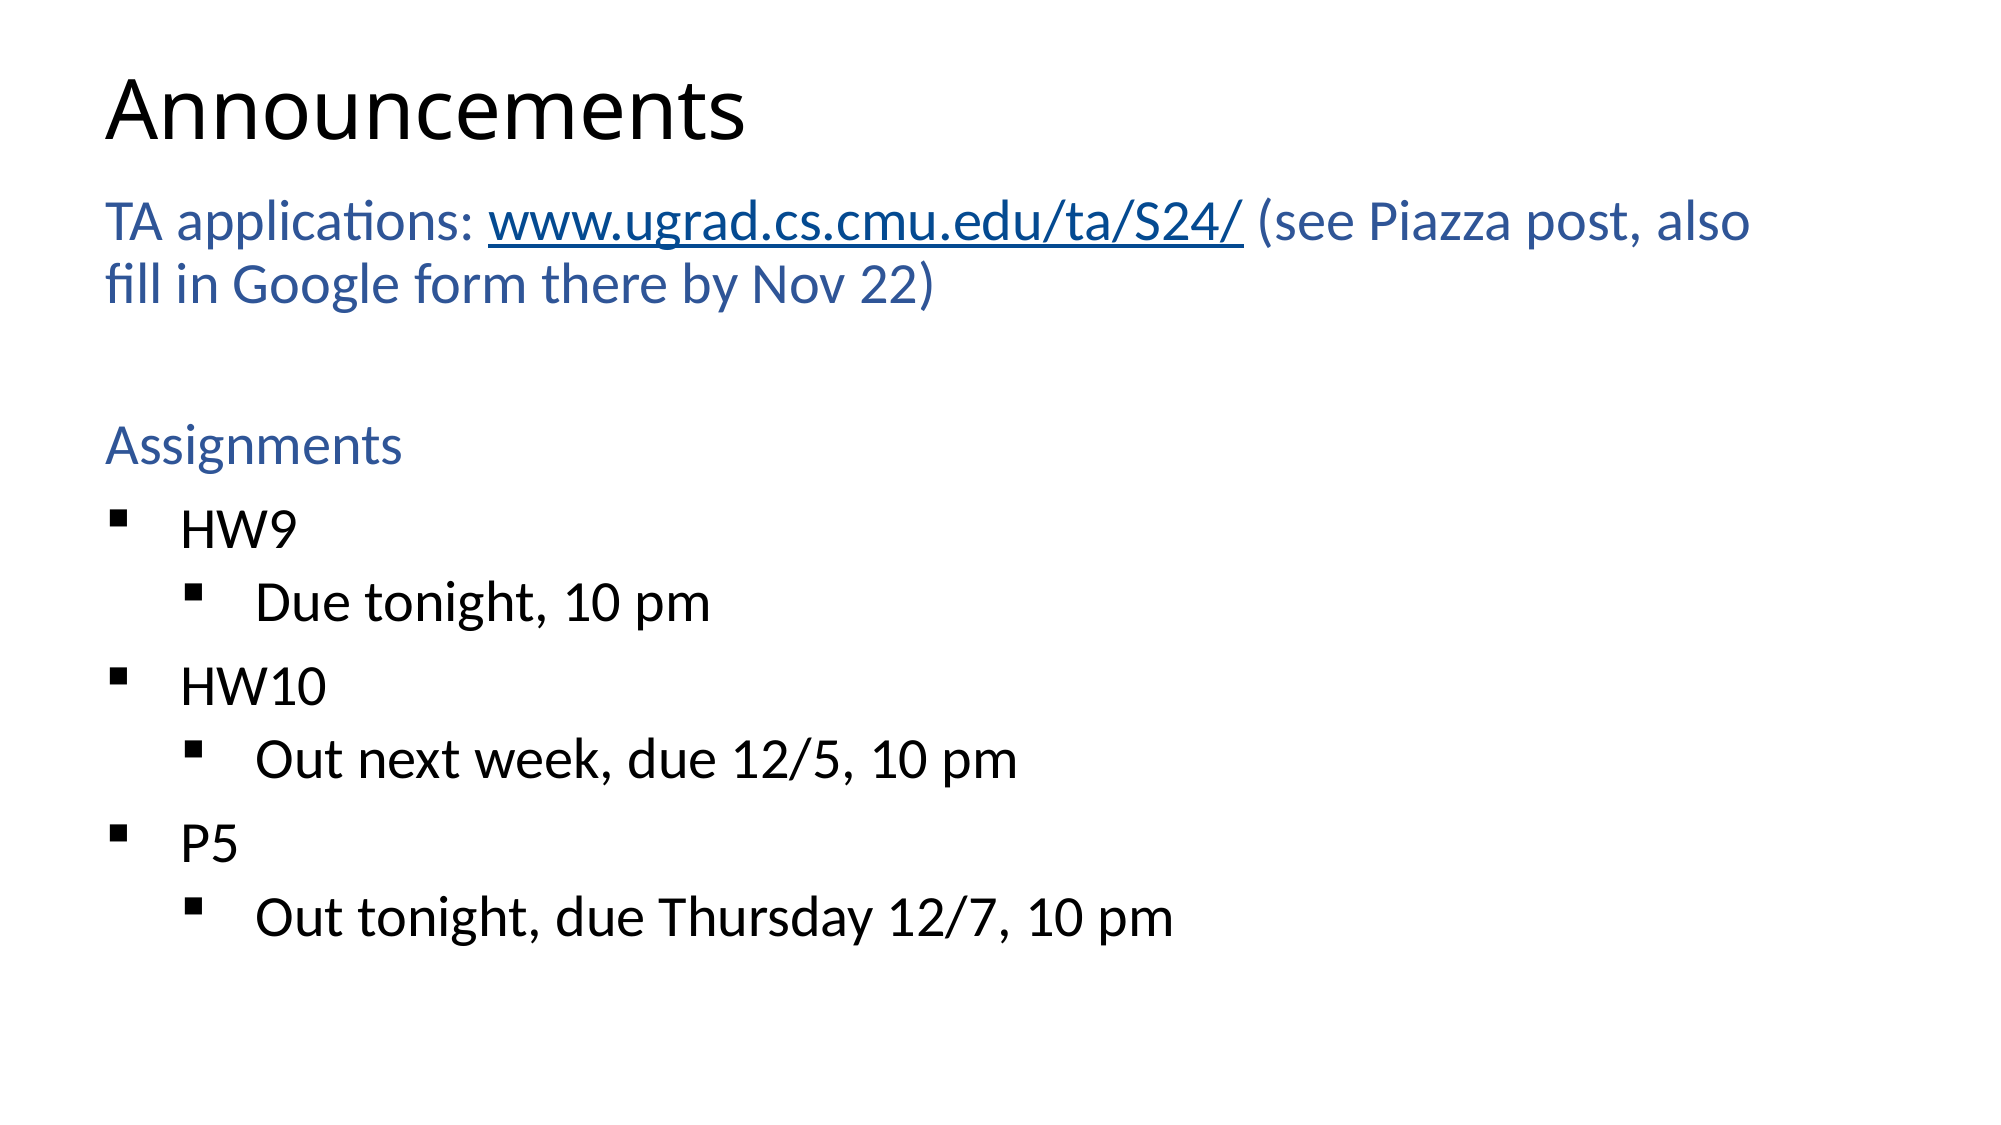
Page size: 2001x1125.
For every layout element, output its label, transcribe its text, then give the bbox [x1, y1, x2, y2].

title Announcements [90, 60, 1816, 164]
list TA applications: www.ugrad.cs.cmu.edu/ta/S24/ (see Piazza post, also fill in Google form there by Nov 22) Assignments HW9 Due tonight, 10 pm HW10 Out next week, due 12/5, 10 pm P5 Out tonight, due Thursday 12/7, 10 pm [90, 182, 1816, 1072]
